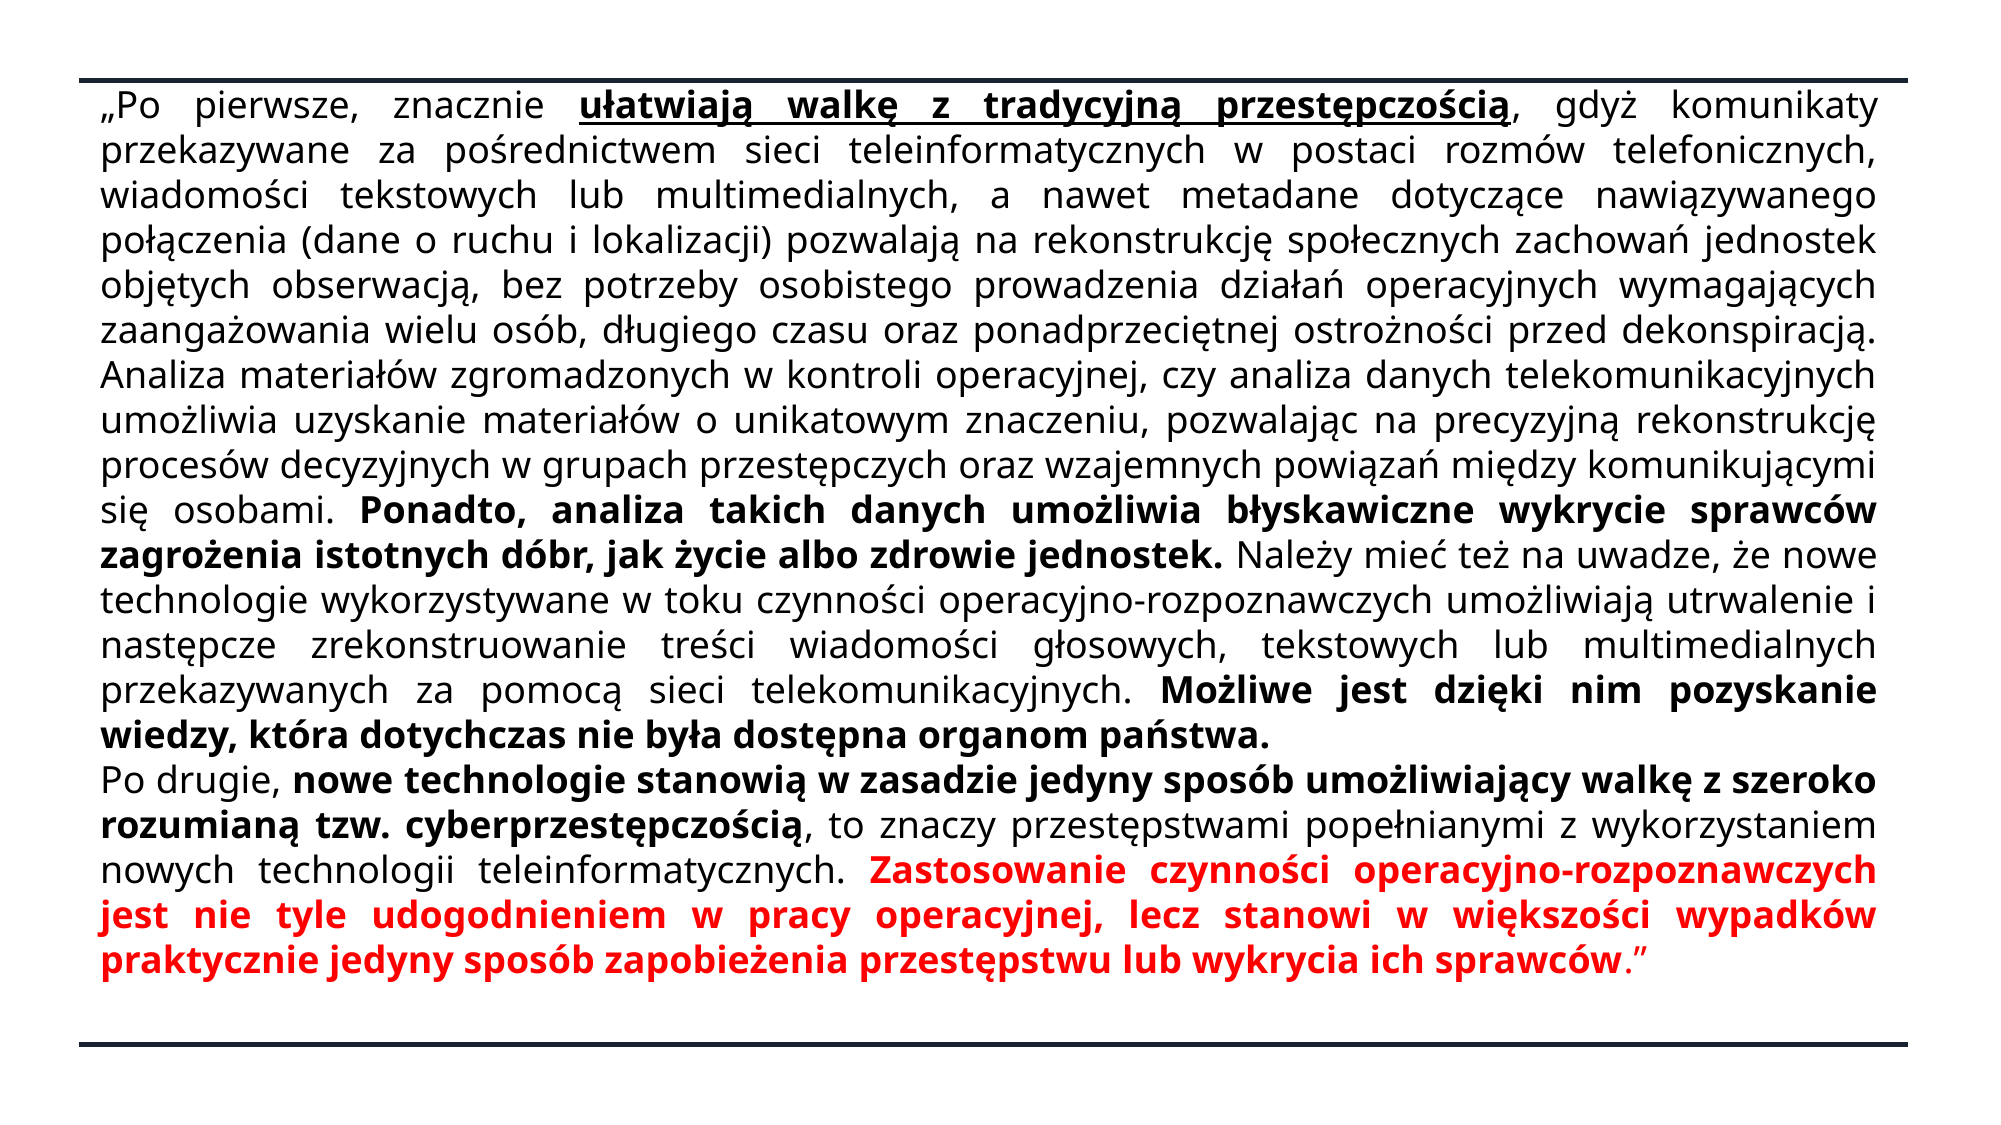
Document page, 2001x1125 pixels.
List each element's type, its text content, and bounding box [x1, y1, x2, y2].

text_box „Po pierwsze, znacznie ułatwiają walkę z tradycyjną przestępczością, gdyż komunikaty przekazywane za pośrednictwem sieci teleinformatycznych w postaci rozmów telefonicznych, wiadomości tekstowych lub multimedialnych, a nawet metadane dotyczące nawiązywanego połączenia (dane o ruchu i lokalizacji) pozwalają na rekonstrukcję społecznych zachowań jednostek objętych obserwacją, bez potrzeby osobistego prowadzenia działań operacyjnych wymagających zaangażowania wielu osób, długiego czasu oraz ponadprzeciętnej ostrożności przed dekonspiracją. Analiza materiałów zgromadzonych w kontroli operacyjnej, czy analiza danych telekomunikacyjnych umożliwia uzyskanie materiałów o unikatowym znaczeniu, pozwalając na precyzyjną rekonstrukcję procesów decyzyjnych w grupach przestępczych oraz wzajemnych powiązań między komunikującymi się osobami. Ponadto, analiza takich danych umożliwia błyskawiczne wykrycie sprawców zagrożenia istotnych dóbr, jak życie albo zdrowie jednostek. Należy mieć też na uwadze, że nowe technologie wykorzystywane w toku czynności operacyjno-rozpoznawczych umożliwiają utrwalenie i następcze zrekonstruowanie treści wiadomości głosowych, tekstowych lub multimedialnych przekazywanych za pomocą sieci telekomunikacyjnych. Możliwe jest dzięki nim pozyskanie wiedzy, która dotychczas nie była dostępna organom państwa. Po drugie, nowe technologie stanowią w zasadzie jedyny sposób umożliwiający walkę z szeroko rozumianą tzw. cyberprzestępczością, to znaczy przestępstwami popełnianymi z wykorzystaniem nowych technologii teleinformatycznych. Zastosowanie czynności operacyjno-rozpoznawczych jest nie tyle udogodnieniem w pracy operacyjnej, lecz stanowi w większości wypadków praktycznie jedyny sposób zapobieżenia przestępstwu lub wykrycia ich sprawców.” [85, 73, 1894, 989]
